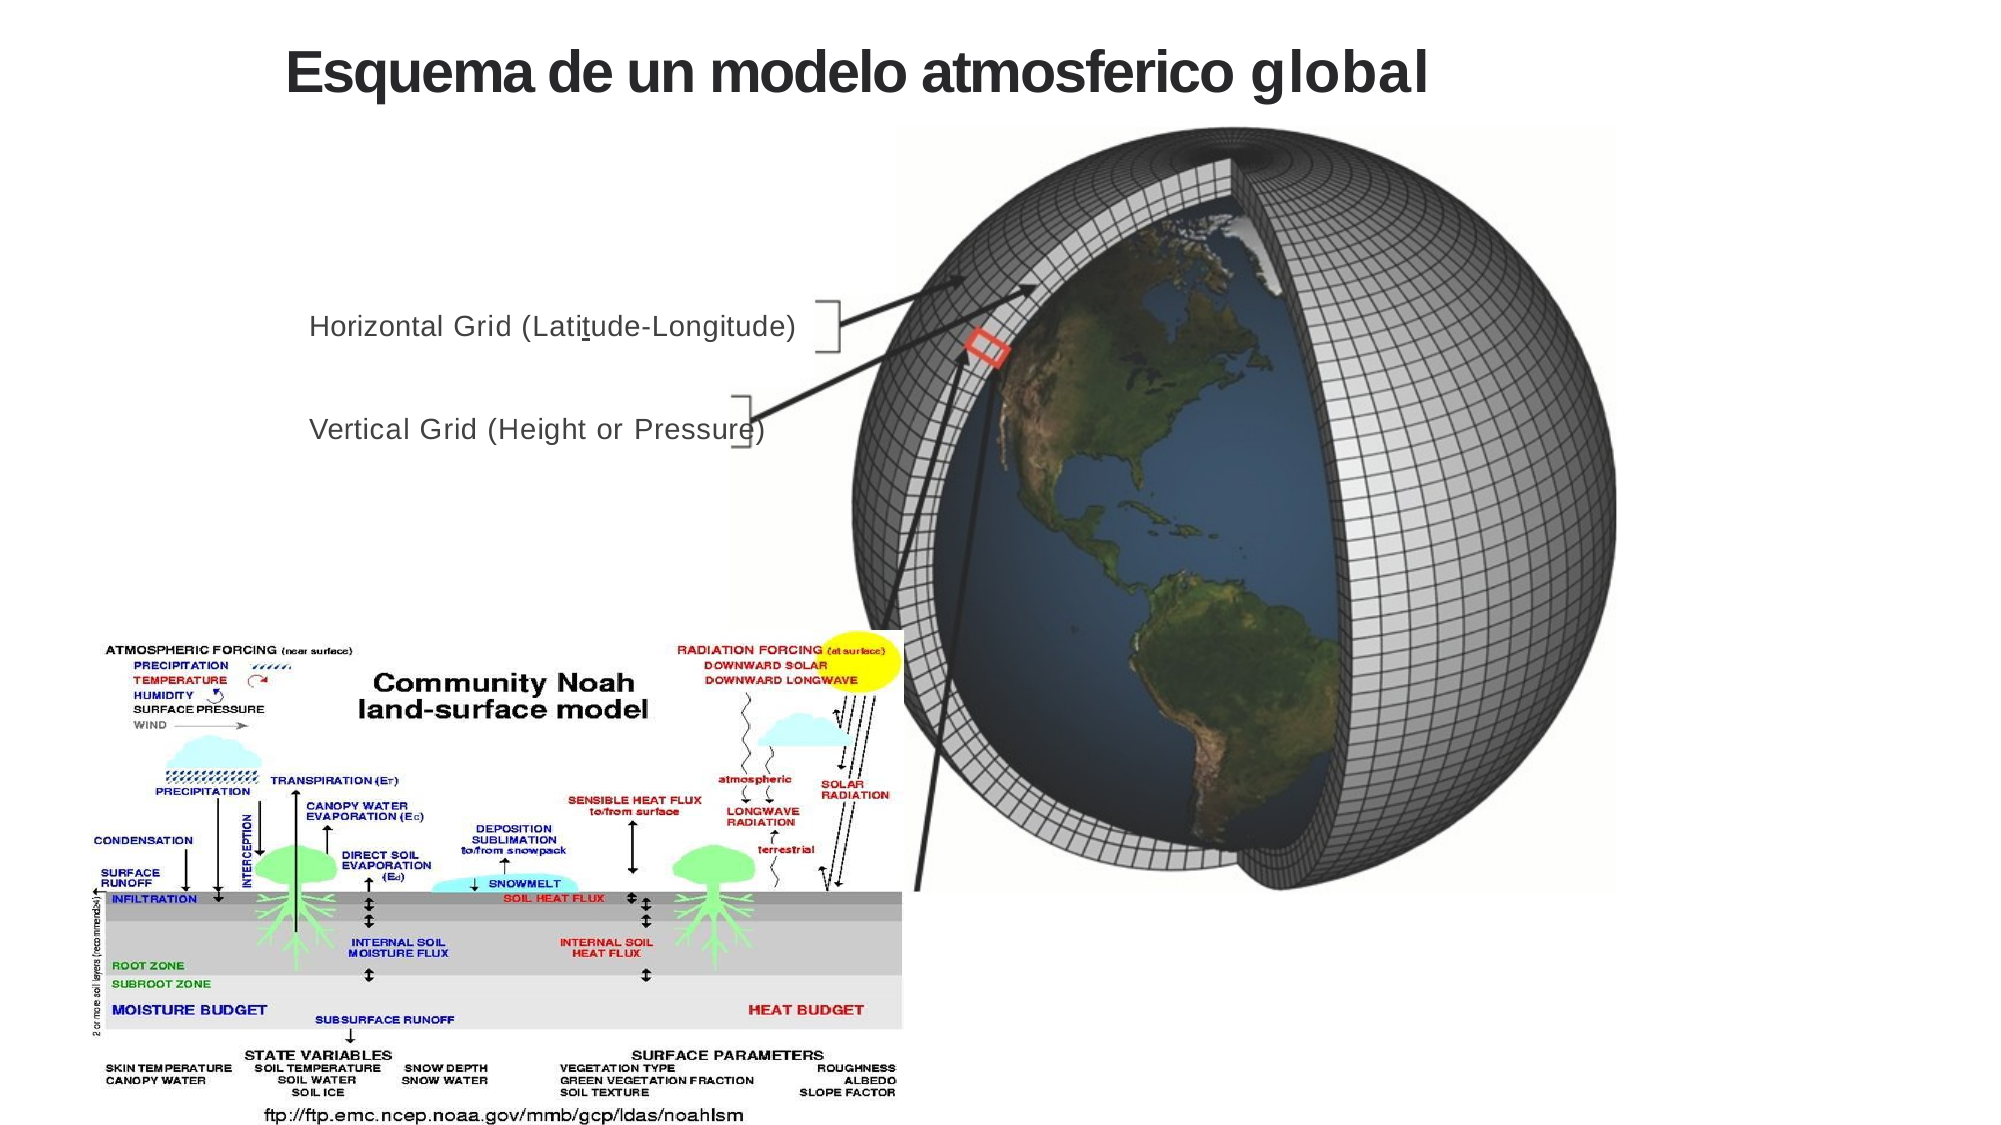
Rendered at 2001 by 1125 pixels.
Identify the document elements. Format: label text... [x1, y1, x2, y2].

text_box [260, 126, 1617, 1069]
picture [90, 630, 905, 1125]
text_box Horizontal Grid (Latitude-Longitude) Vertical Grid (Height or Pressure) [254, 306, 927, 445]
title Esquema de un modelo atmosferico global [283, 32, 2000, 221]
